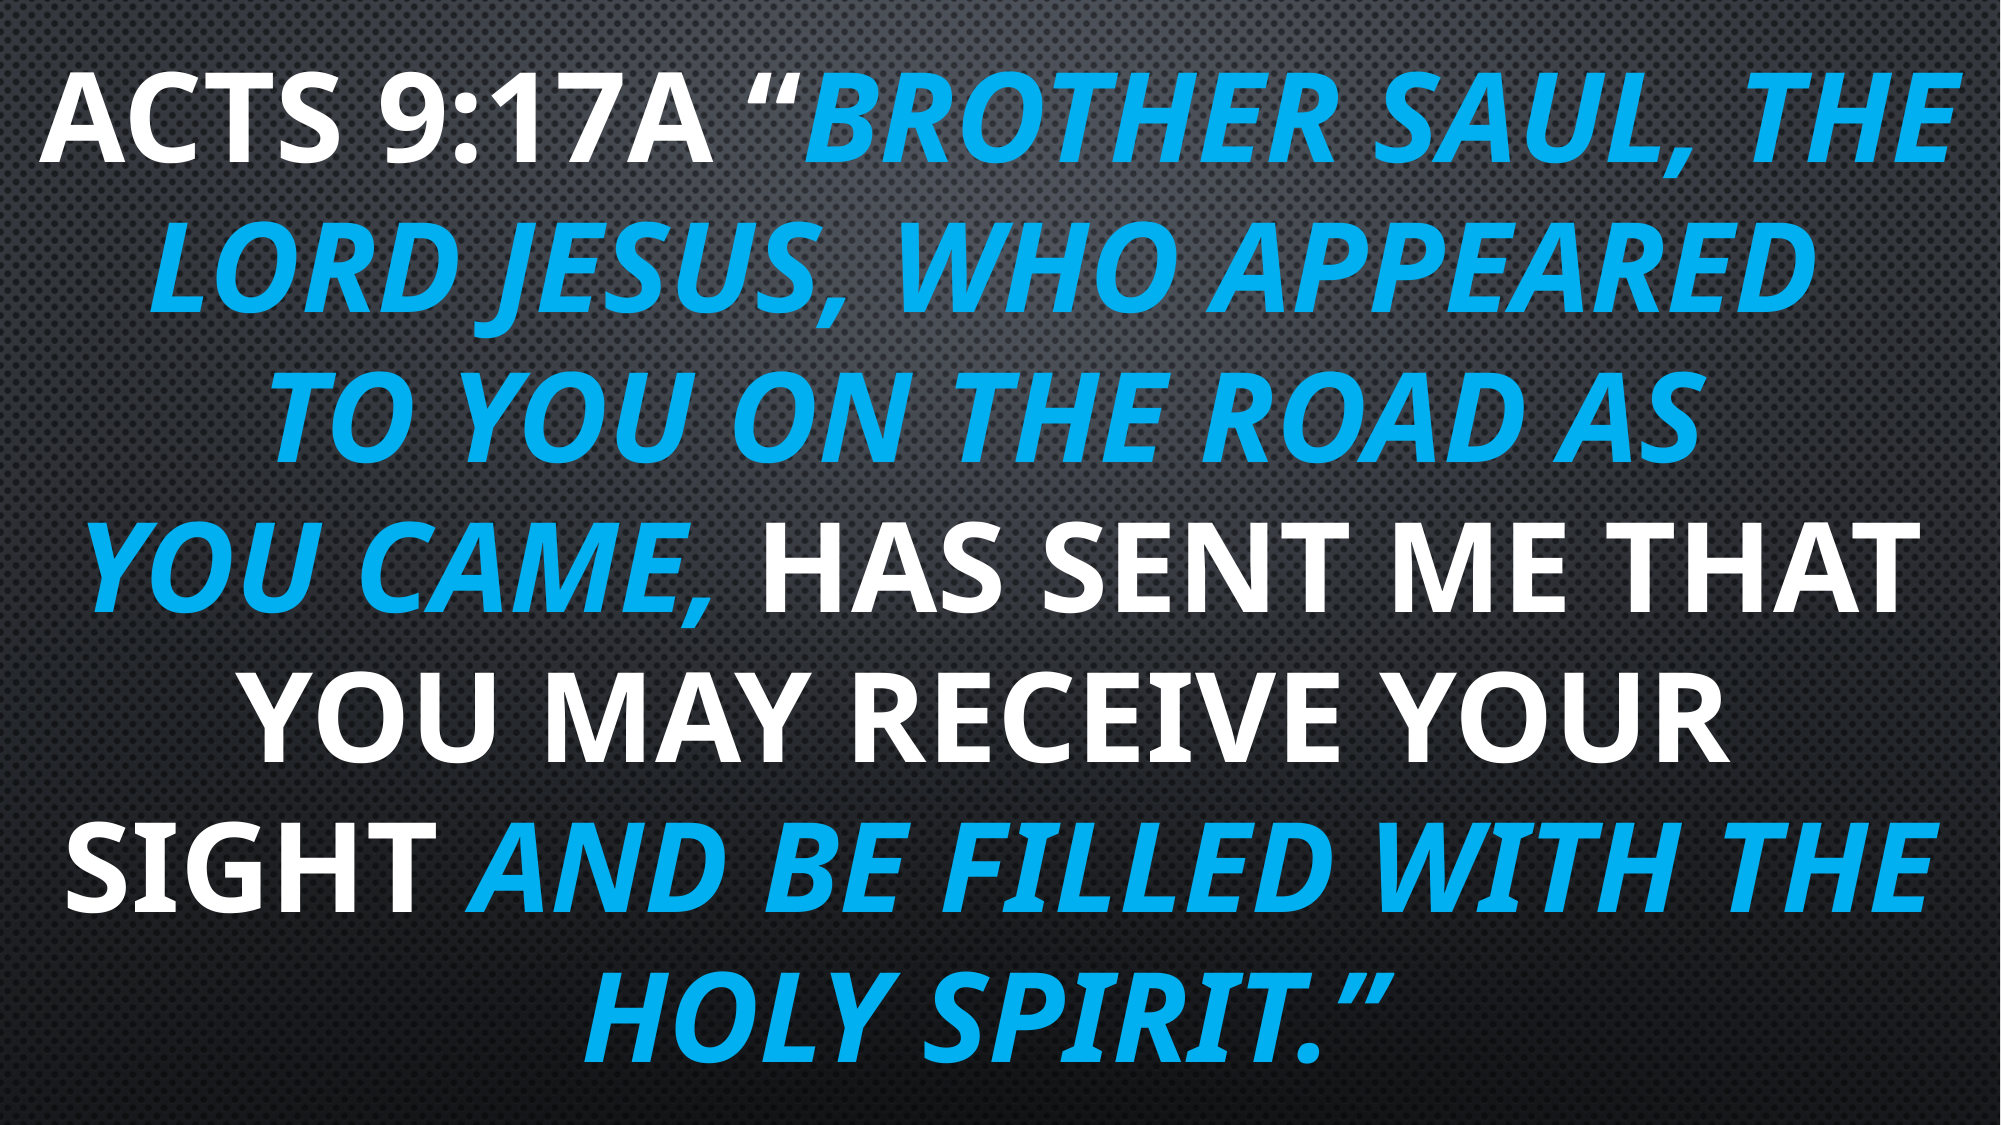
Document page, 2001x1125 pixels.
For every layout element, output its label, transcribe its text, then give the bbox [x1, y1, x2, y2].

title Acts 9:17a “Brother Saul, the Lord Jesus, who appeared to you on the road as you came, has sent me that you may receive your sight and be filled with the Holy Spirit.” [0, 0, 2000, 1125]
